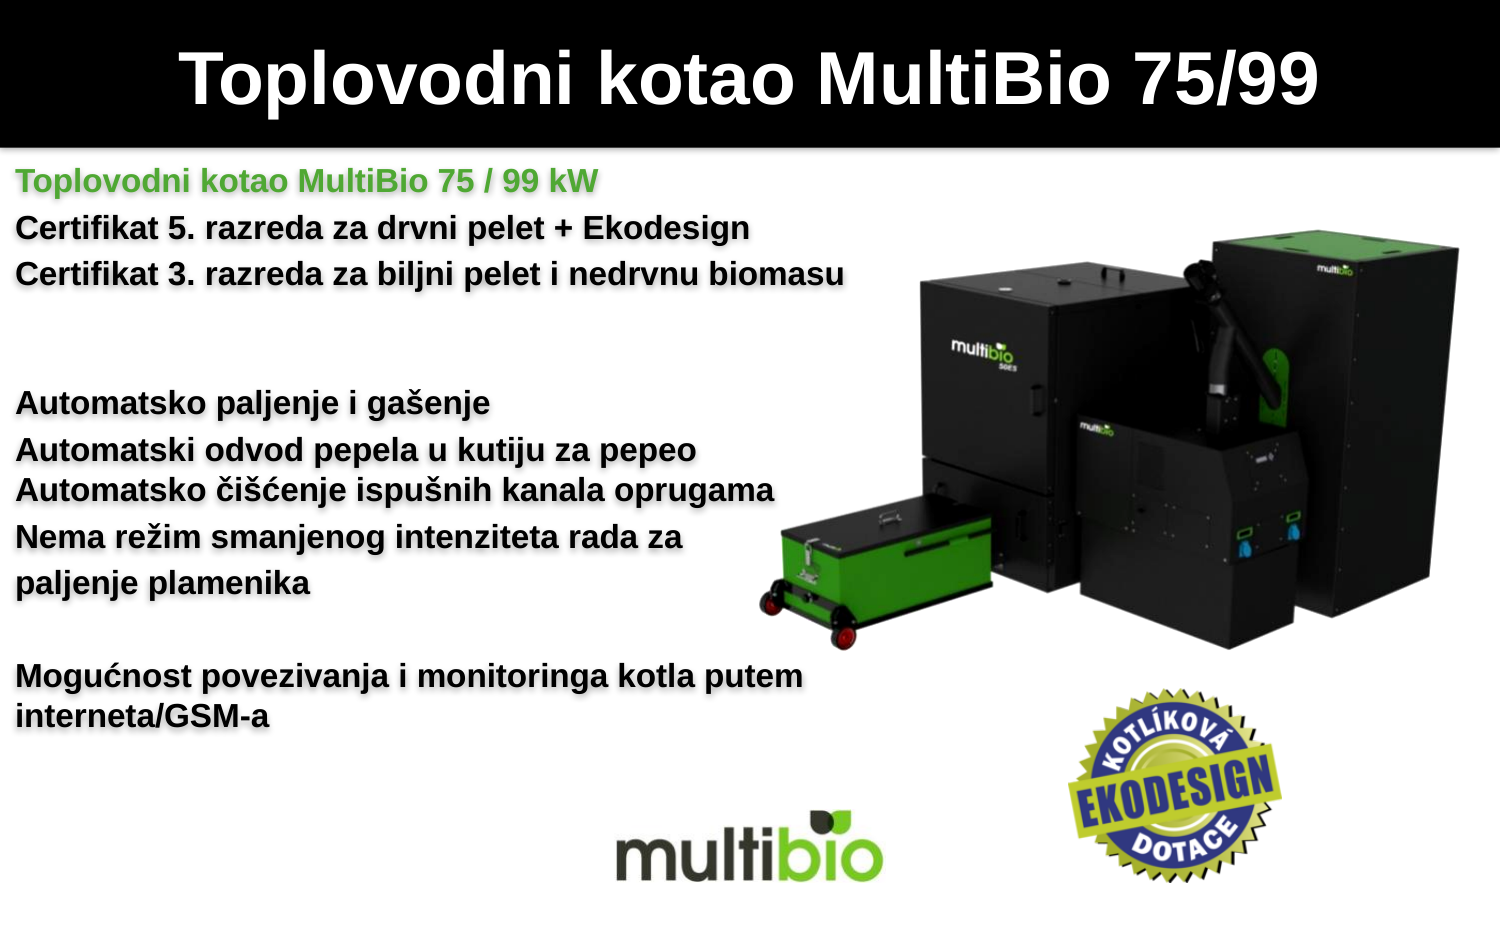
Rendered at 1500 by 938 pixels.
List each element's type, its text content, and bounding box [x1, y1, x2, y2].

list Automatsko paljenje i gašenje Automatski odvod pepela u kutiju za pepeo Automatsko čišćenje ispušnih kanala oprugama Nema režim smanjenog intenziteta rada za paljenje plamenika Mogućnost povezivanja i monitoringa kotla putem interneta/GSM-a [0, 374, 892, 764]
picture [614, 808, 886, 883]
title Toplovodni kotao MultiBio 75/99 [0, 0, 1500, 150]
picture [1068, 688, 1282, 883]
list Toplovodni kotao MultiBio 75 / 99 kW Certifikat 5. razreda za drvni pelet + Ekodesign Certifikat 3. razreda za biljni pelet i nedrvnu biomasu [0, 151, 892, 373]
picture [749, 205, 1484, 676]
